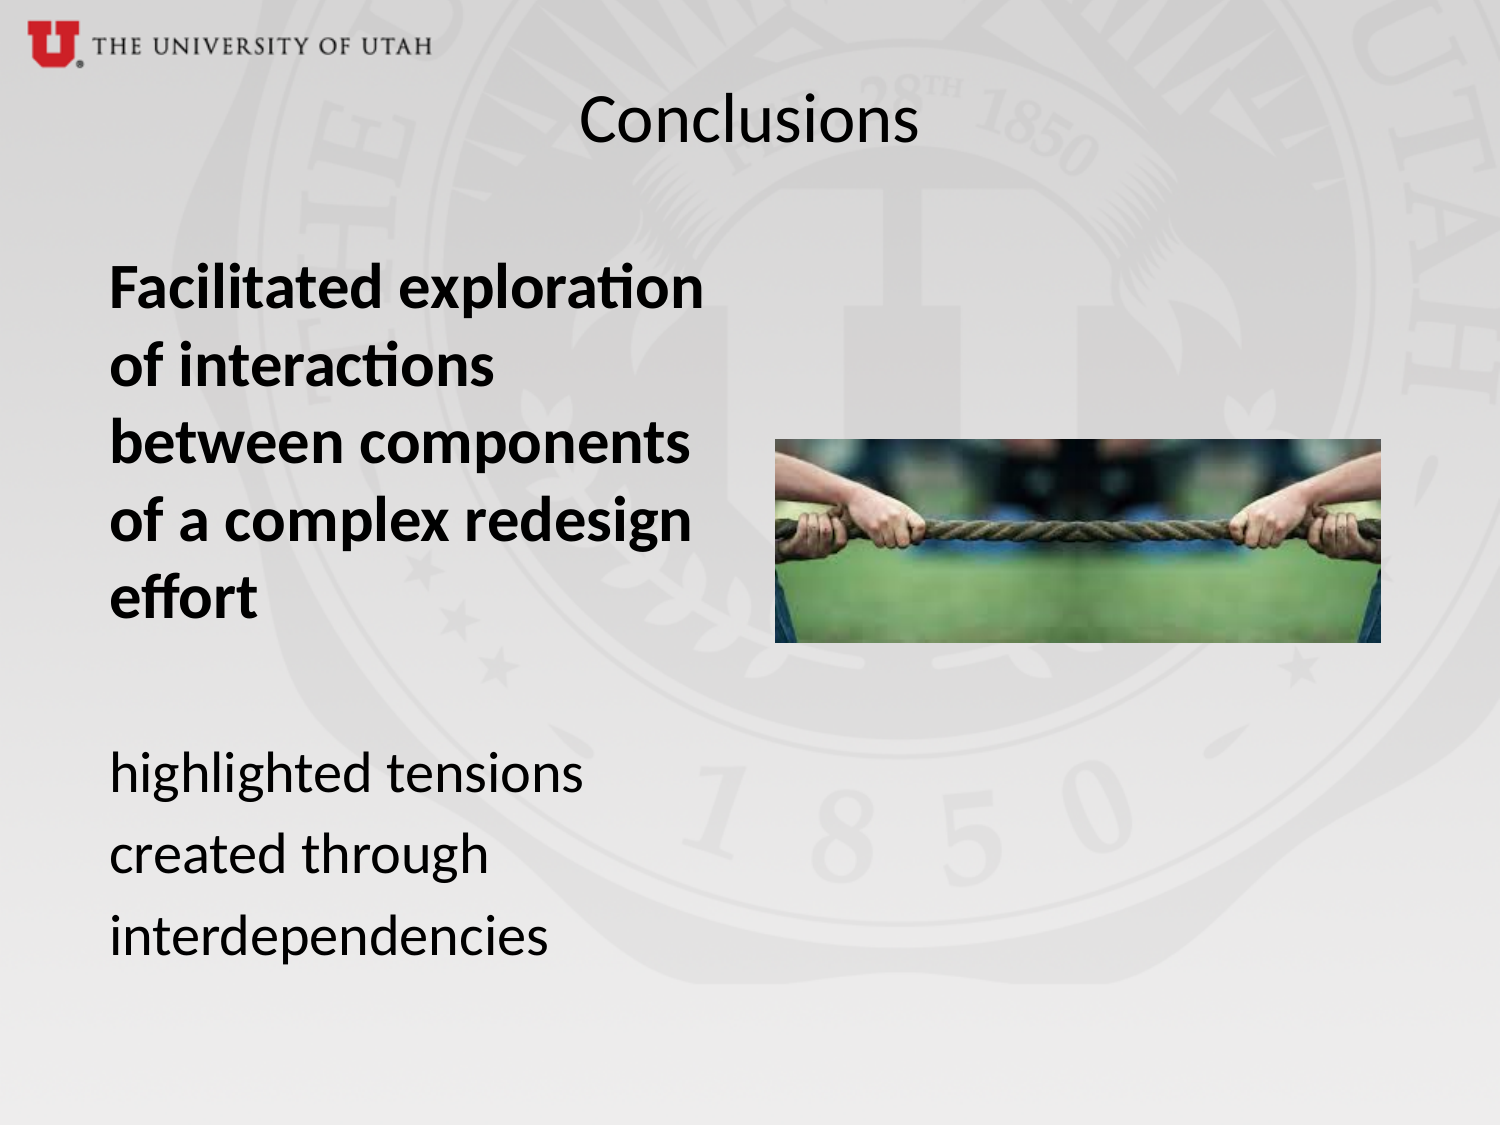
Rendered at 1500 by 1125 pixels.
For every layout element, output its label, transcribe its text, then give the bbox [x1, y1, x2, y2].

picture [0, 0, 1500, 1125]
title Conclusions [102, 56, 1398, 163]
list Facilitated exploration of interactions between components of a complex redesign effort highlighted tensions created through interdependencies [102, 237, 739, 844]
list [775, 439, 1381, 643]
